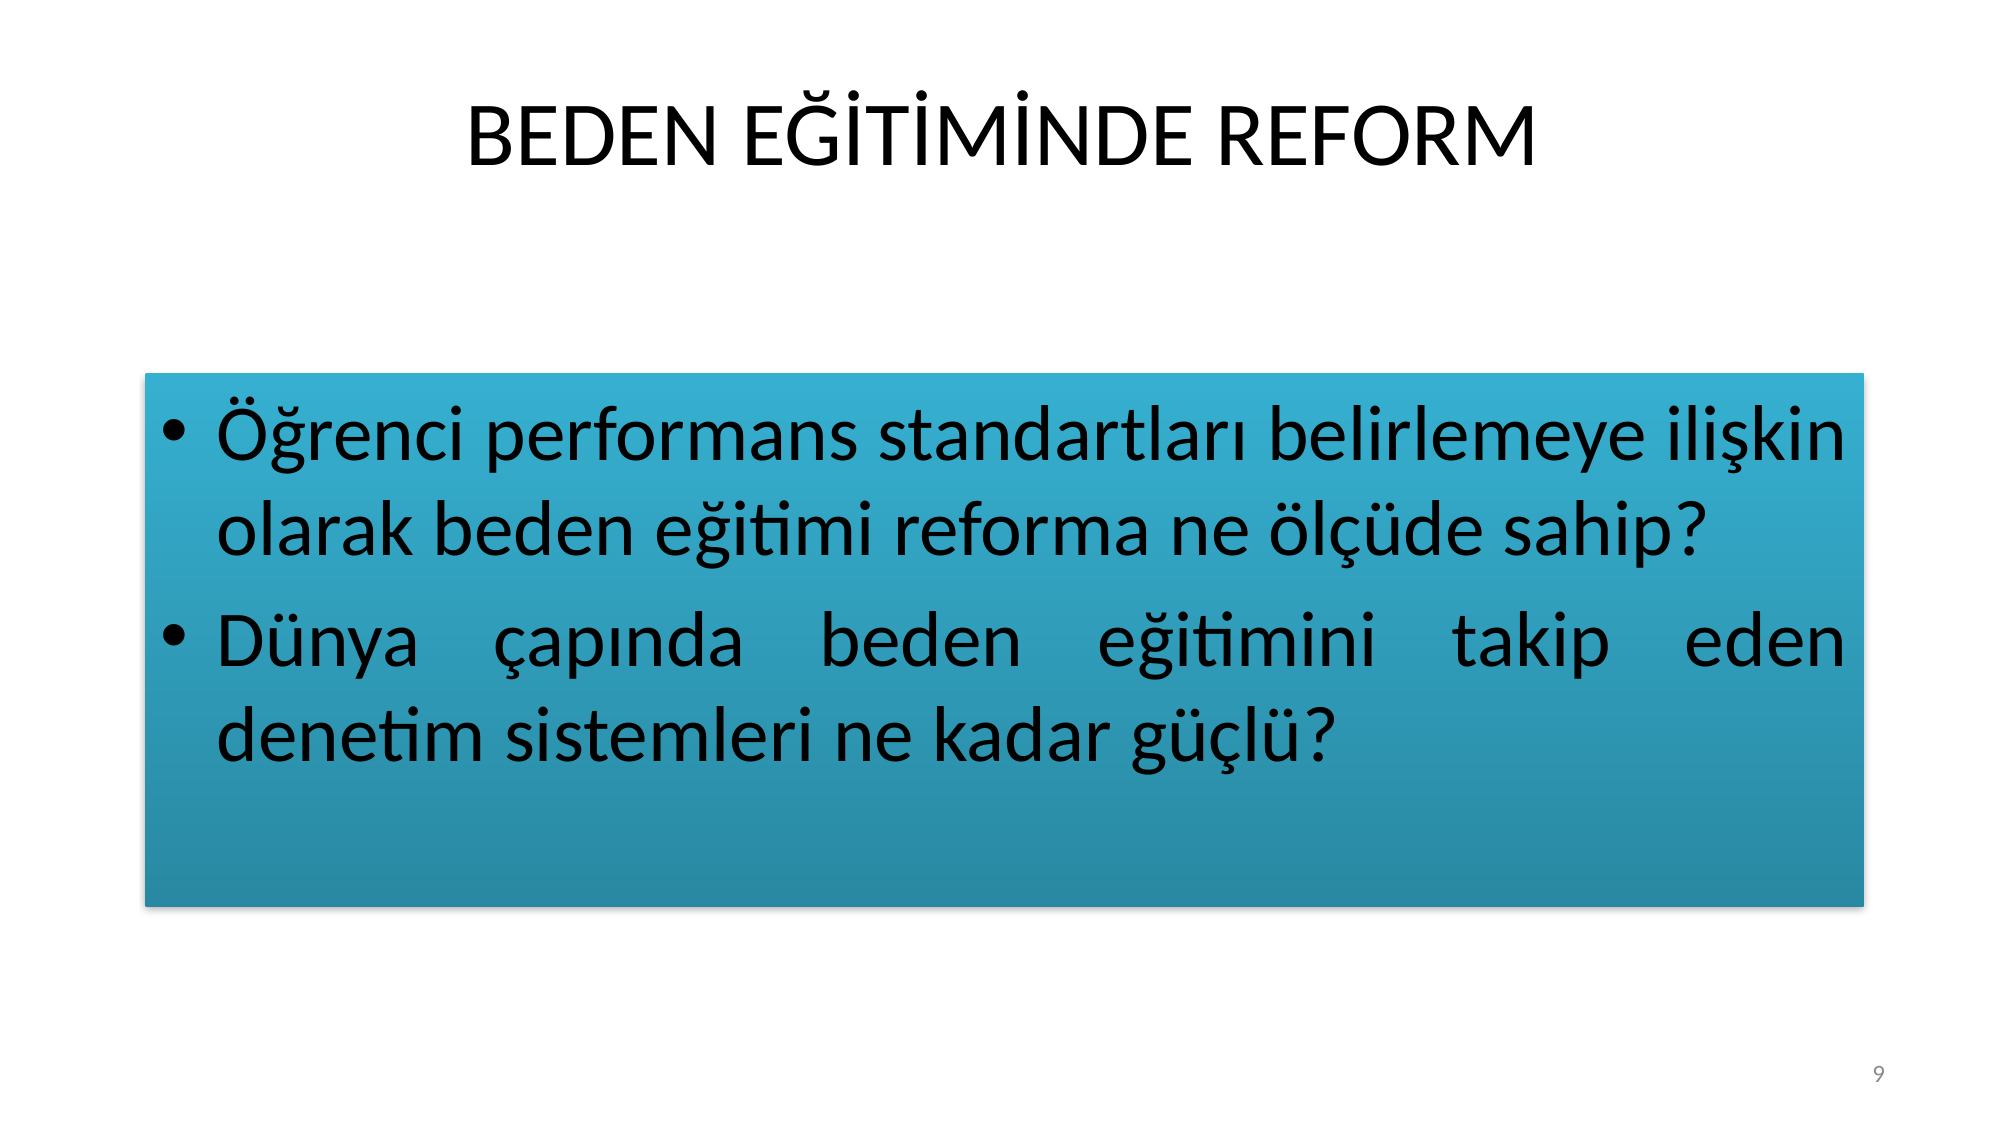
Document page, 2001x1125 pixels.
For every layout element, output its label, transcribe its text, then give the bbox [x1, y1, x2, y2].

list Öğrenci performans standartları belirlemeye ilişkin olarak beden eğitimi reforma ne ölçüde sahip? Dünya çapında beden eğitimini takip eden denetim sistemleri ne kadar güçlü? [145, 373, 1864, 907]
slide_number 9 [1433, 1042, 1900, 1103]
title BEDEN EĞİTİMİNDE REFORM [154, 49, 1853, 209]
